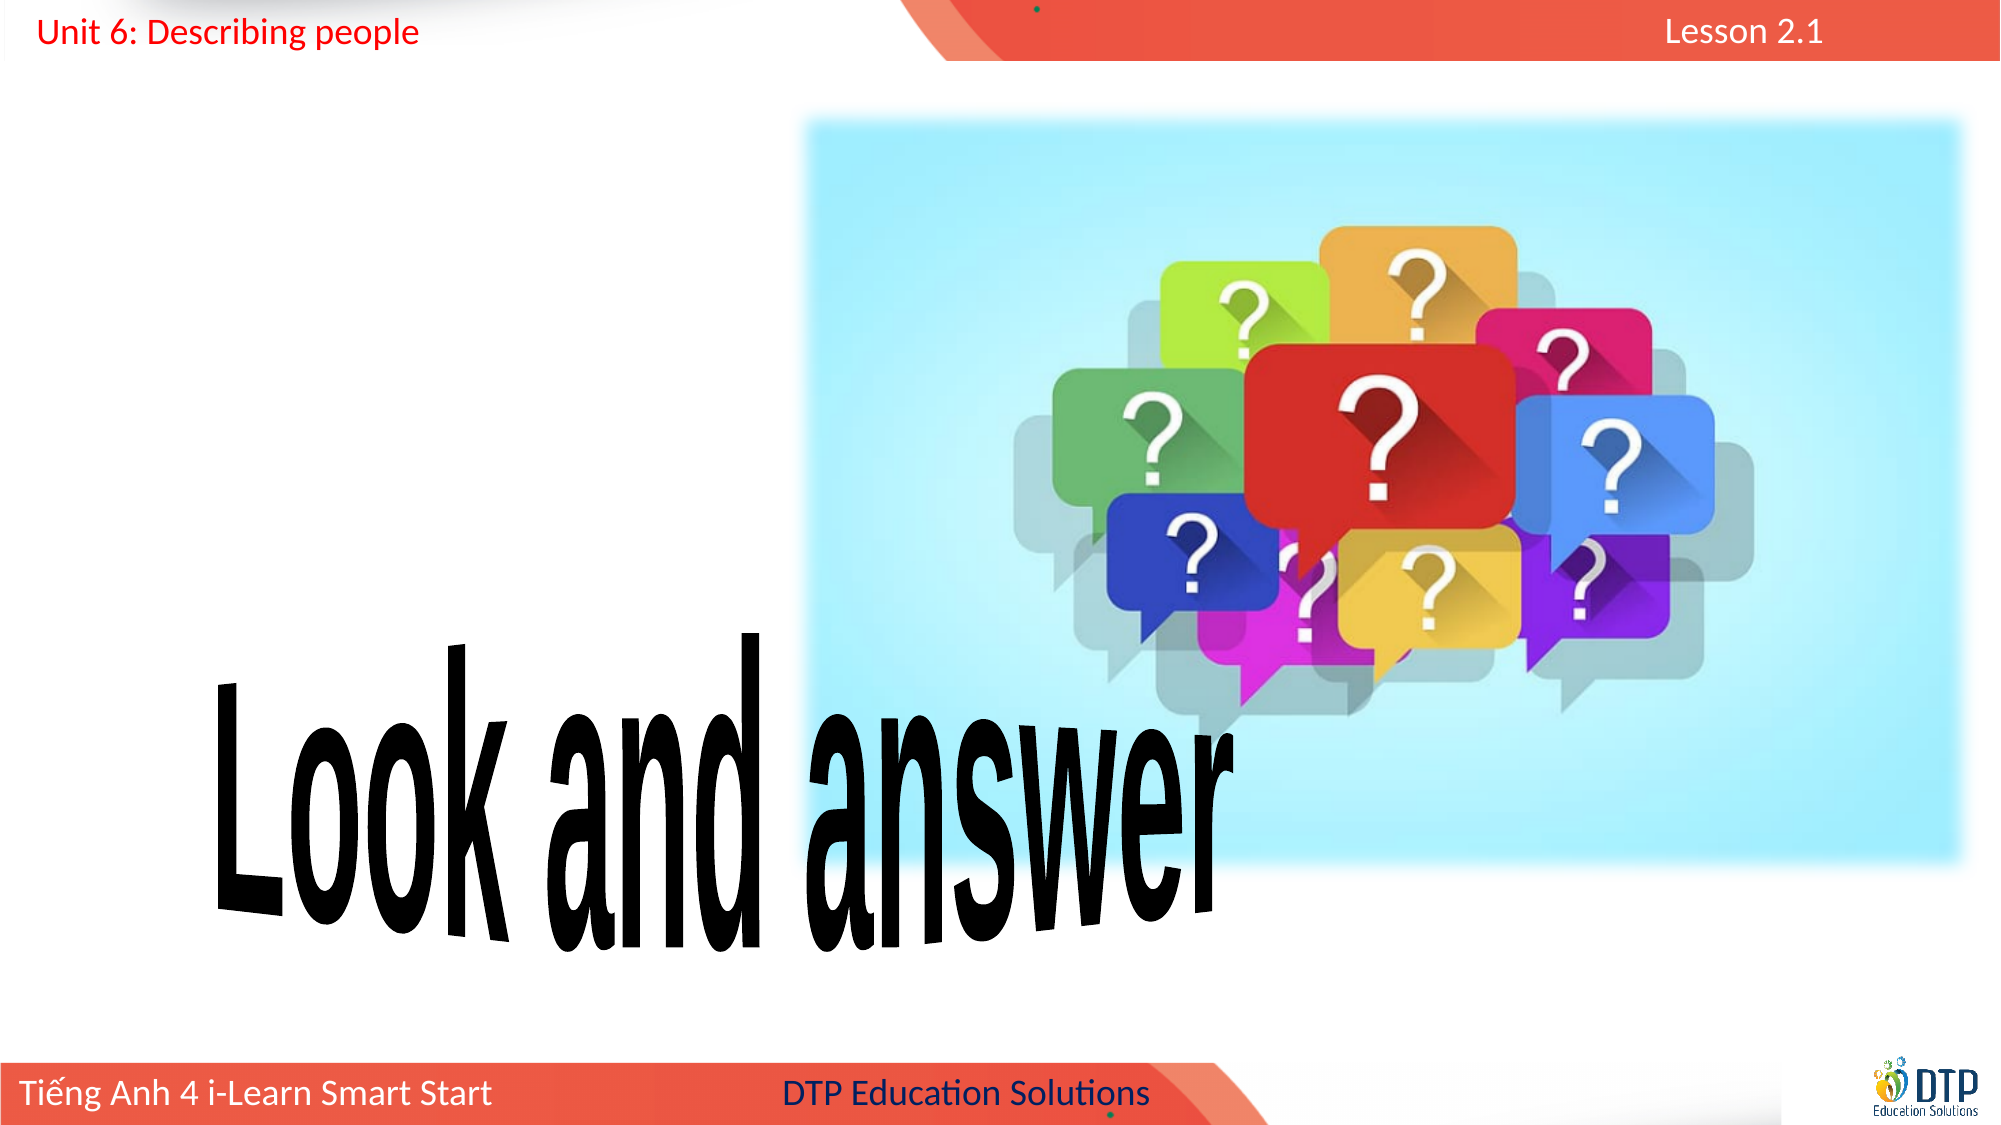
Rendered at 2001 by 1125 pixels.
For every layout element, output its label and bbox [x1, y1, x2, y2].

picture [4, 0, 2000, 61]
picture [1869, 1023, 1982, 1125]
picture [789, 102, 1979, 882]
picture [2, 1063, 1782, 1125]
